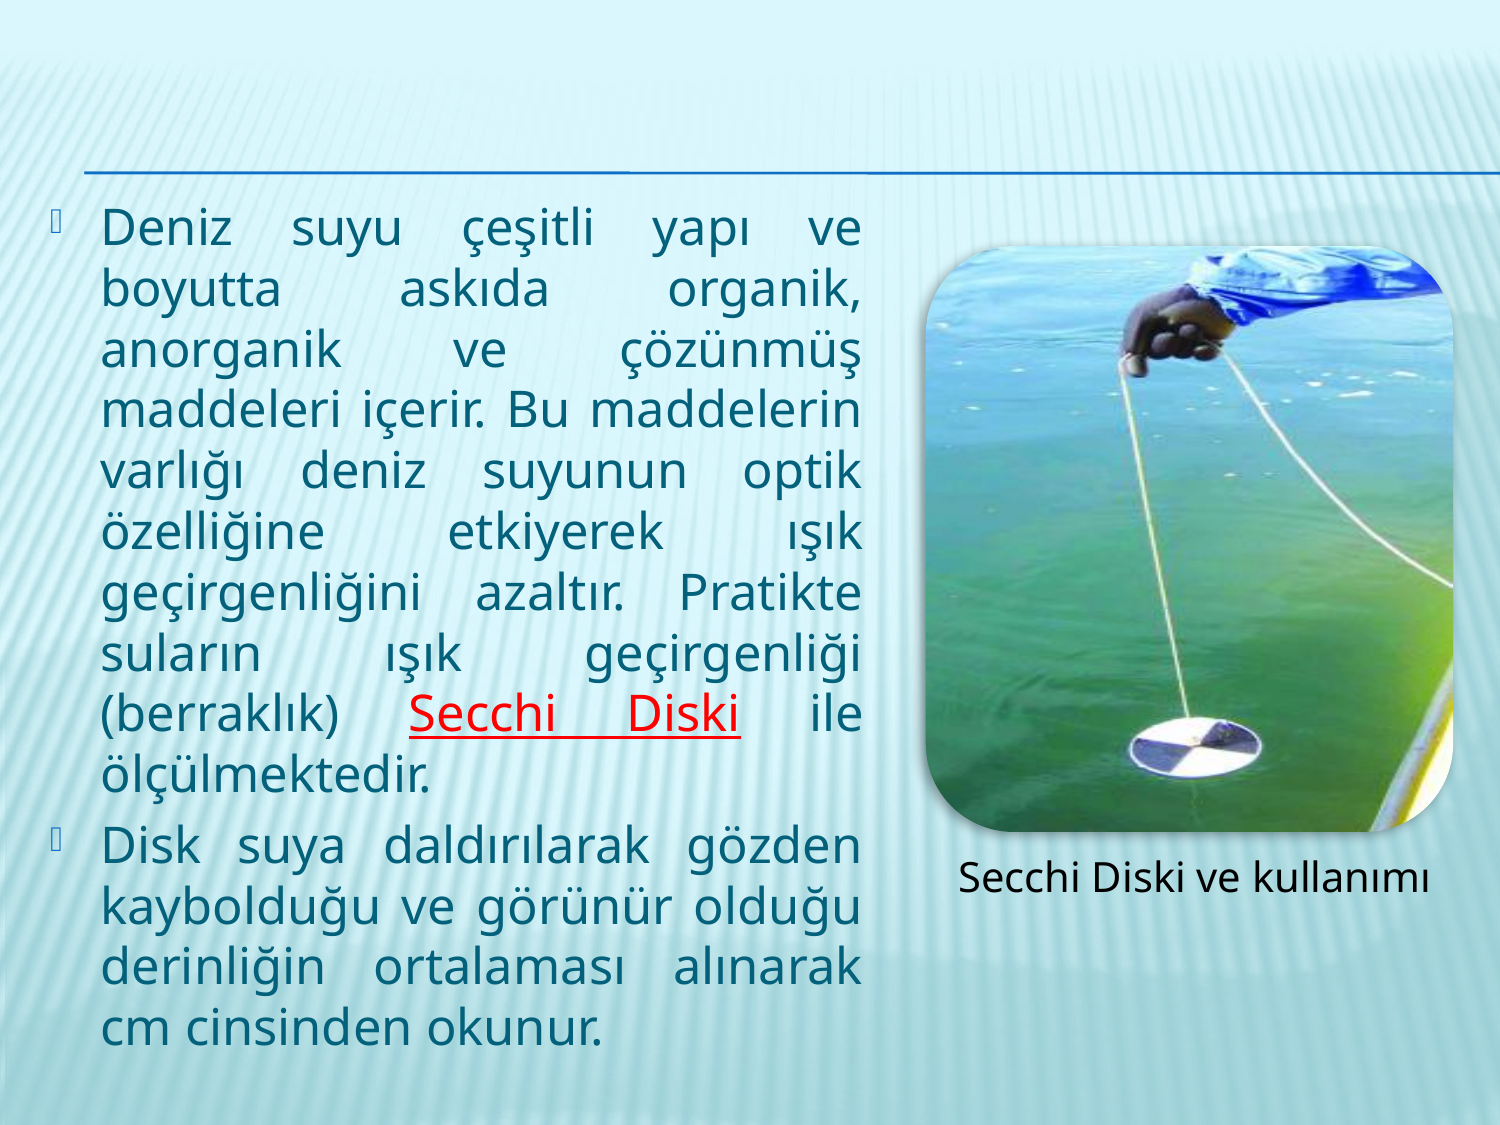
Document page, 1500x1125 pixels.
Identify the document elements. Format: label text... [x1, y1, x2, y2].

picture [925, 245, 1454, 833]
text_box Secchi Diski ve kullanımı [943, 846, 1458, 909]
list Deniz suyu çeşitli yapı ve boyutta askıda organik, anorganik ve çözünmüş maddeleri içerir. Bu maddelerin varlığı deniz suyunun optik özelliğine etkiyerek ışık geçirgenliğini azaltır. Pratikte suların ışık geçirgenliği (berraklık) Secchi Diski ile ölçülmektedir. Disk suya daldırılarak gözden kaybolduğu ve görünür olduğu derinliğin ortalaması alınarak cm cinsinden okunur. [34, 187, 880, 1079]
